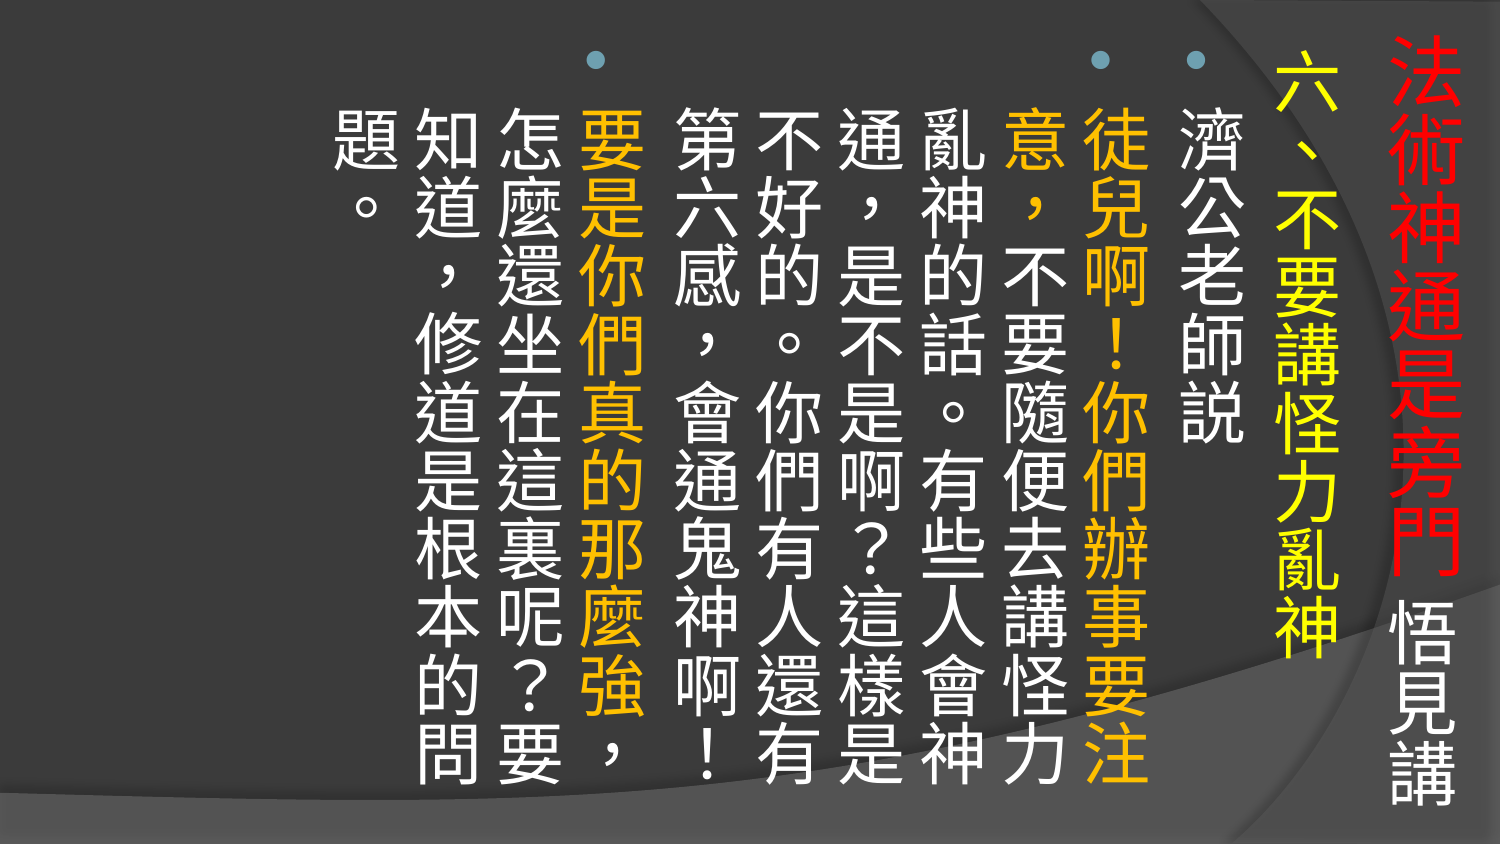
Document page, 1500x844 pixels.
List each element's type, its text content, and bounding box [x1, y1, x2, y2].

title 法術神通是旁門 悟見講 [1364, 21, 1483, 820]
list 六、不要講怪力亂神 濟公老師説 徒兒啊！你們辦事要注意，不要隨便去講怪力亂神的話。有些人會神通，是不是啊？這樣是不好的。你們有人還有第六感，會通鬼神啊！ 要是你們真的那麼強，怎麼還坐在這裏呢？要知道，修道是根本的問題。 [29, 27, 1365, 820]
